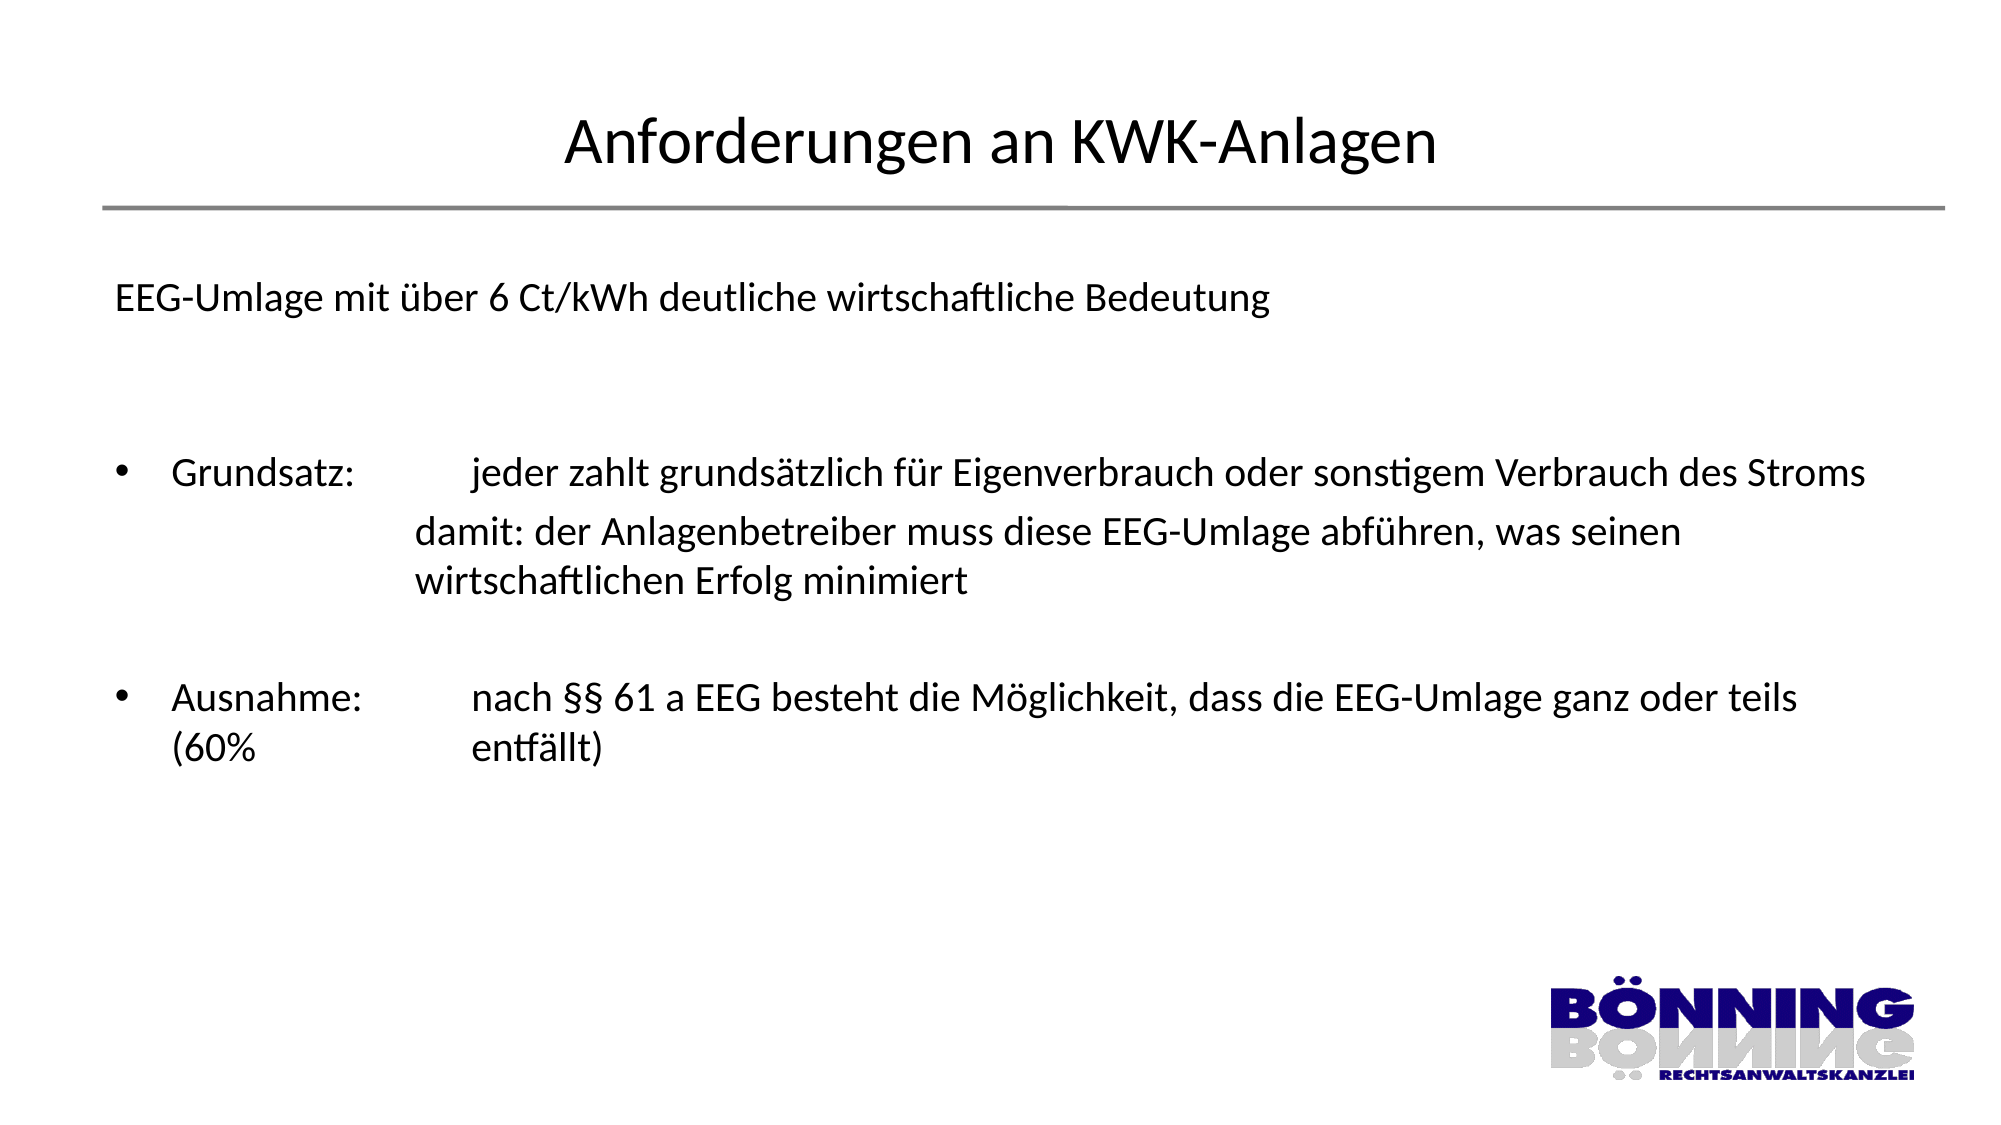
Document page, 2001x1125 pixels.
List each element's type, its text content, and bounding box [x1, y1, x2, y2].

title Anforderungen an KWK-Anlagen [326, 42, 1677, 231]
list EEG-Umlage mit über 6 Ct/kWh deutliche wirtschaftliche Bedeutung Grundsatz: jeder zahlt grundsätzlich für Eigenverbrauch oder sonstigem Verbrauch des Stroms damit: der Anlagenbetreiber muss diese EEG-Umlage abführen, was seinen wirtschaftlichen Erfolg minimiert Ausnahme: nach §§ 61 a EEG besteht die Möglichkeit, dass die EEG-Umlage ganz oder teils (60% entfällt) [99, 262, 1900, 1071]
picture [1551, 976, 1914, 1080]
